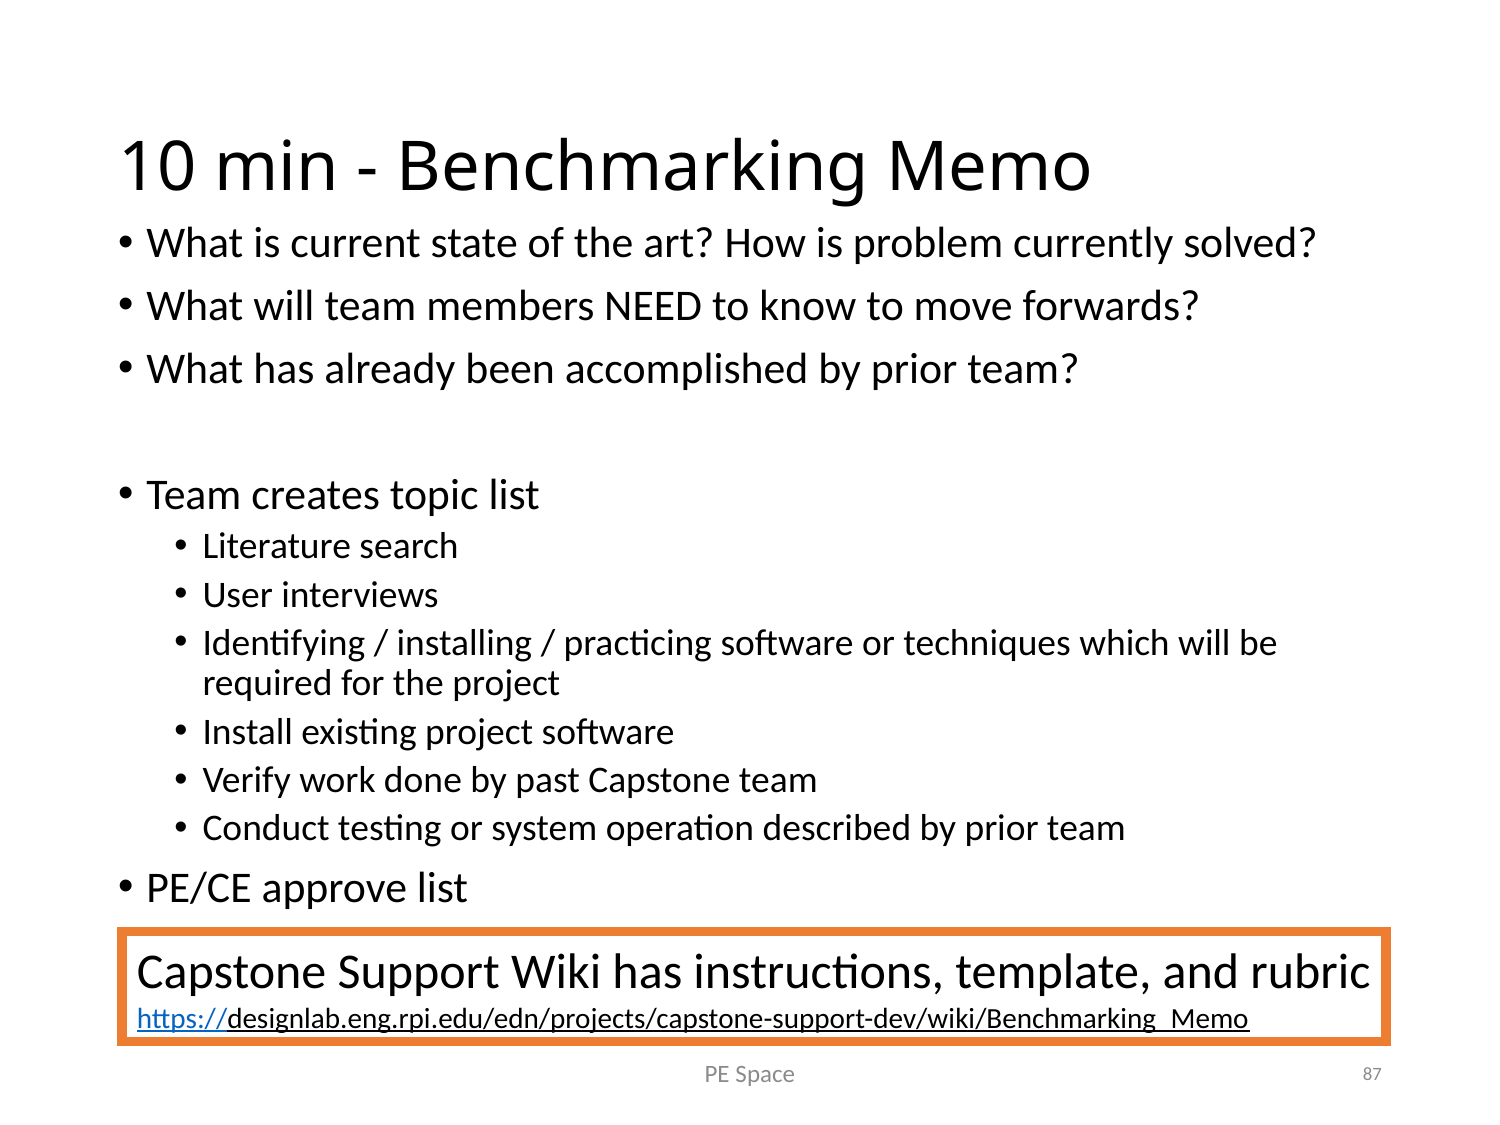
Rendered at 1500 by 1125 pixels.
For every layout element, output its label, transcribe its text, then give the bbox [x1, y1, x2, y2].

list What is current state of the art? How is problem currently solved? What will team members NEED to know to move forwards? What has already been accomplished by prior team? Team creates topic list Literature search User interviews Identifying / installing / practicing software or techniques which will be required for the project Install existing project software Verify work done by past Capstone team Conduct testing or system operation described by prior team PE/CE approve list [103, 212, 1397, 1014]
footer PE Space [496, 1042, 1004, 1103]
title 10 min - Benchmarking Memo [103, 59, 1397, 212]
text_box Capstone Support Wiki has instructions, template, and rubric https://designlab.eng.rpi.edu/edn/projects/capstone-support-dev/wiki/Benchmarking_Memo [121, 931, 1387, 1042]
slide_number 87 [1059, 1042, 1397, 1103]
